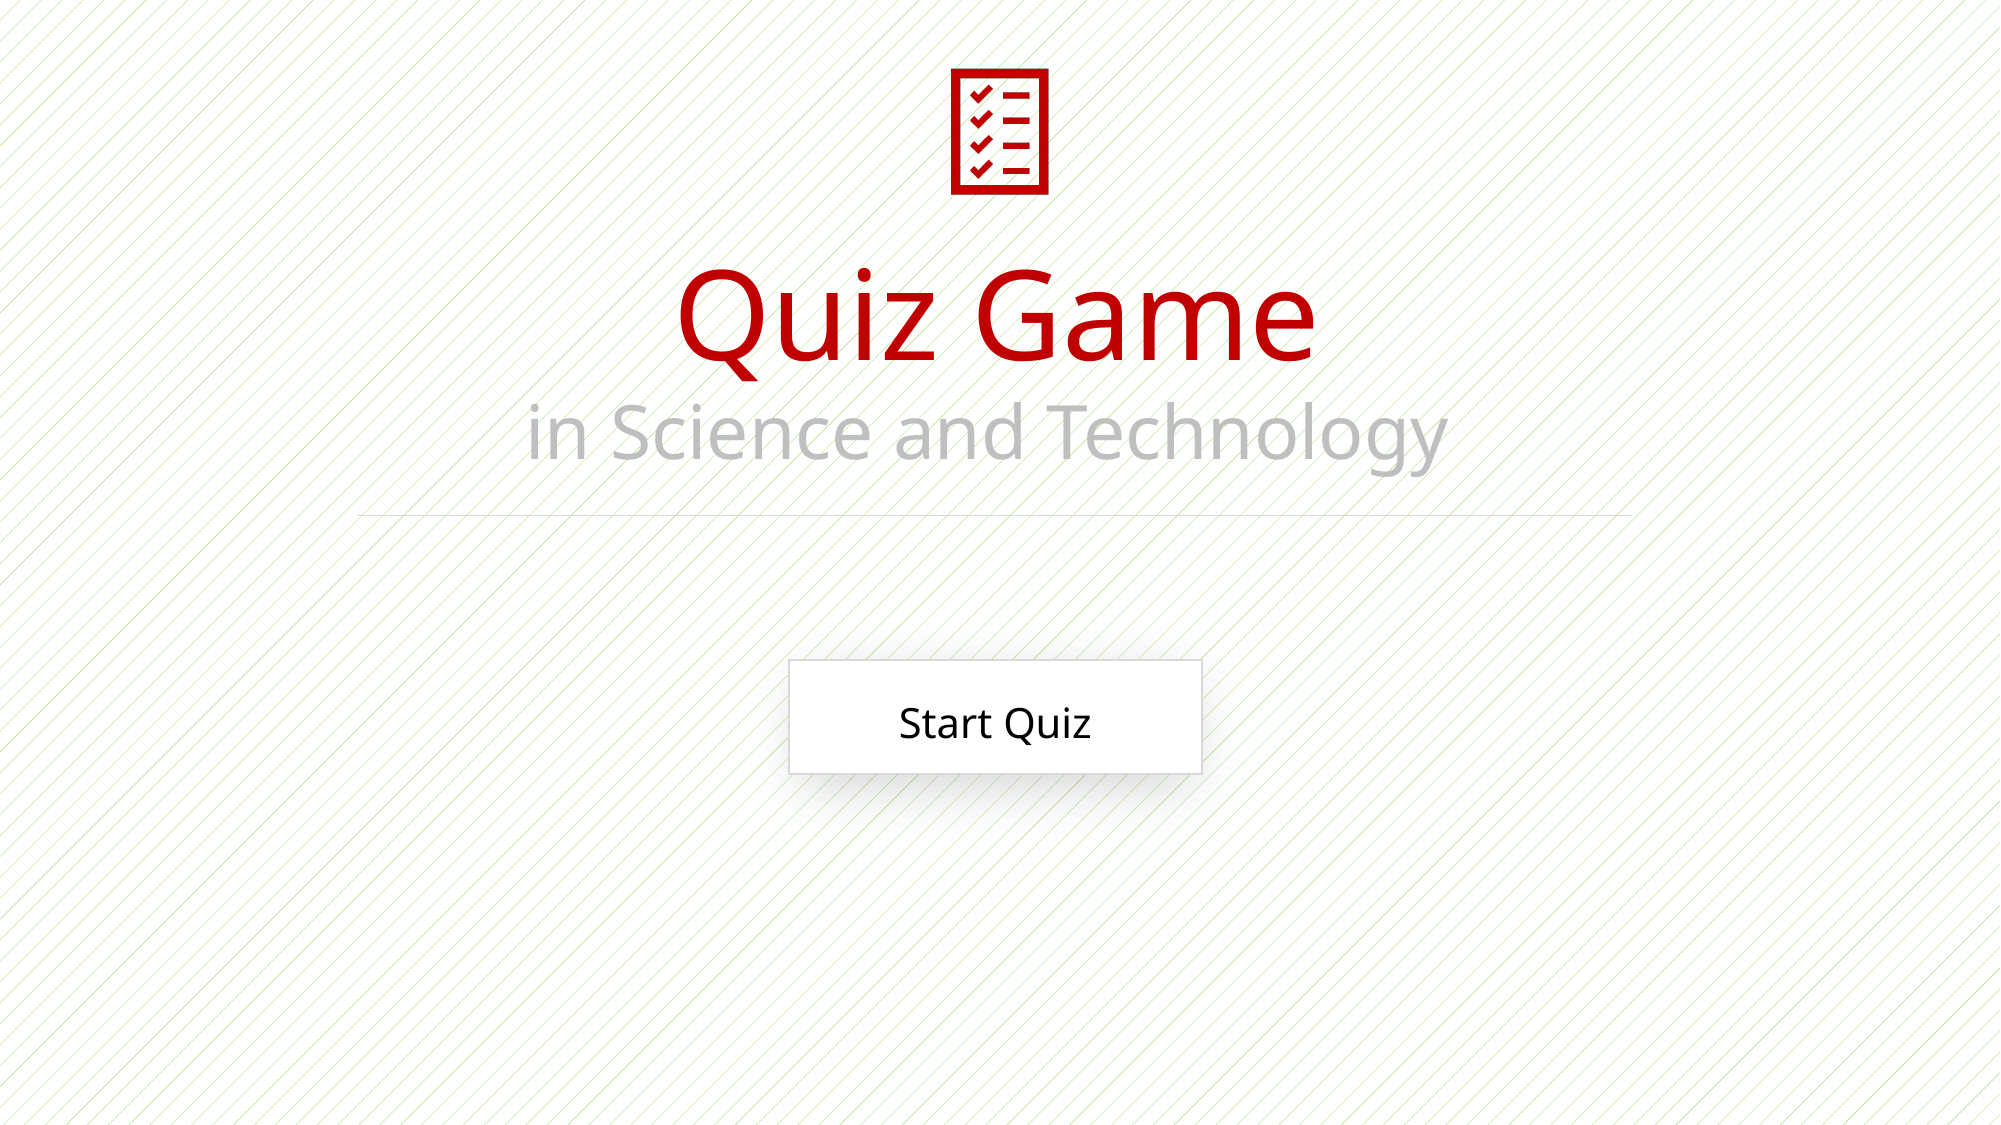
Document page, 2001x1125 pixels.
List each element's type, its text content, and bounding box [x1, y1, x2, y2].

picture [924, 56, 1075, 207]
text_box Start Quiz [788, 659, 1203, 775]
text_box Quiz Game in Science and Technology [243, 233, 1752, 463]
